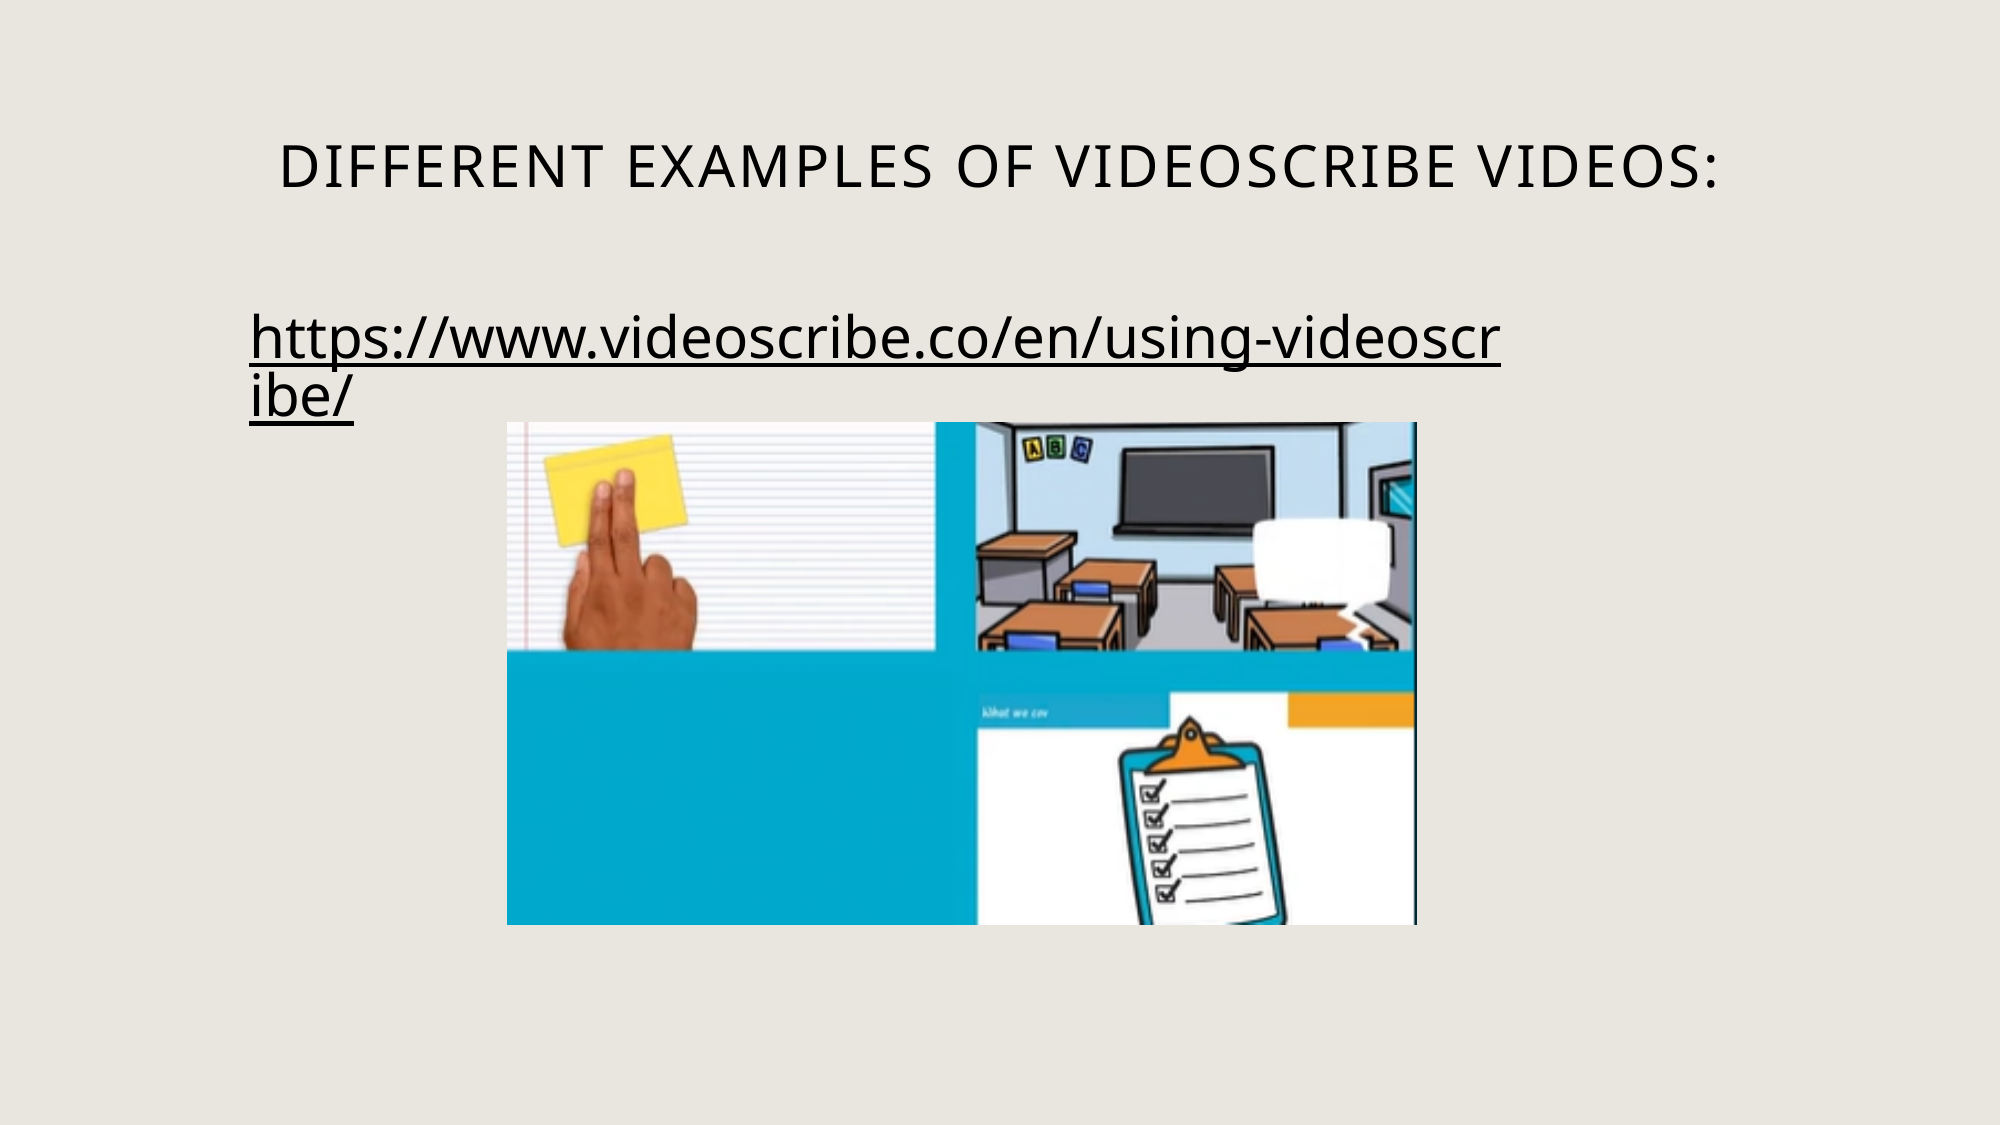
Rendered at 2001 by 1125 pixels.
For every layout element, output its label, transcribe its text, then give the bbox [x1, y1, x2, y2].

title Different examples of videoscribe videos: [137, 59, 1863, 278]
text_box https://www.videoscribe.co/en/using-videoscribe/ [234, 292, 1521, 457]
picture [507, 422, 1414, 926]
